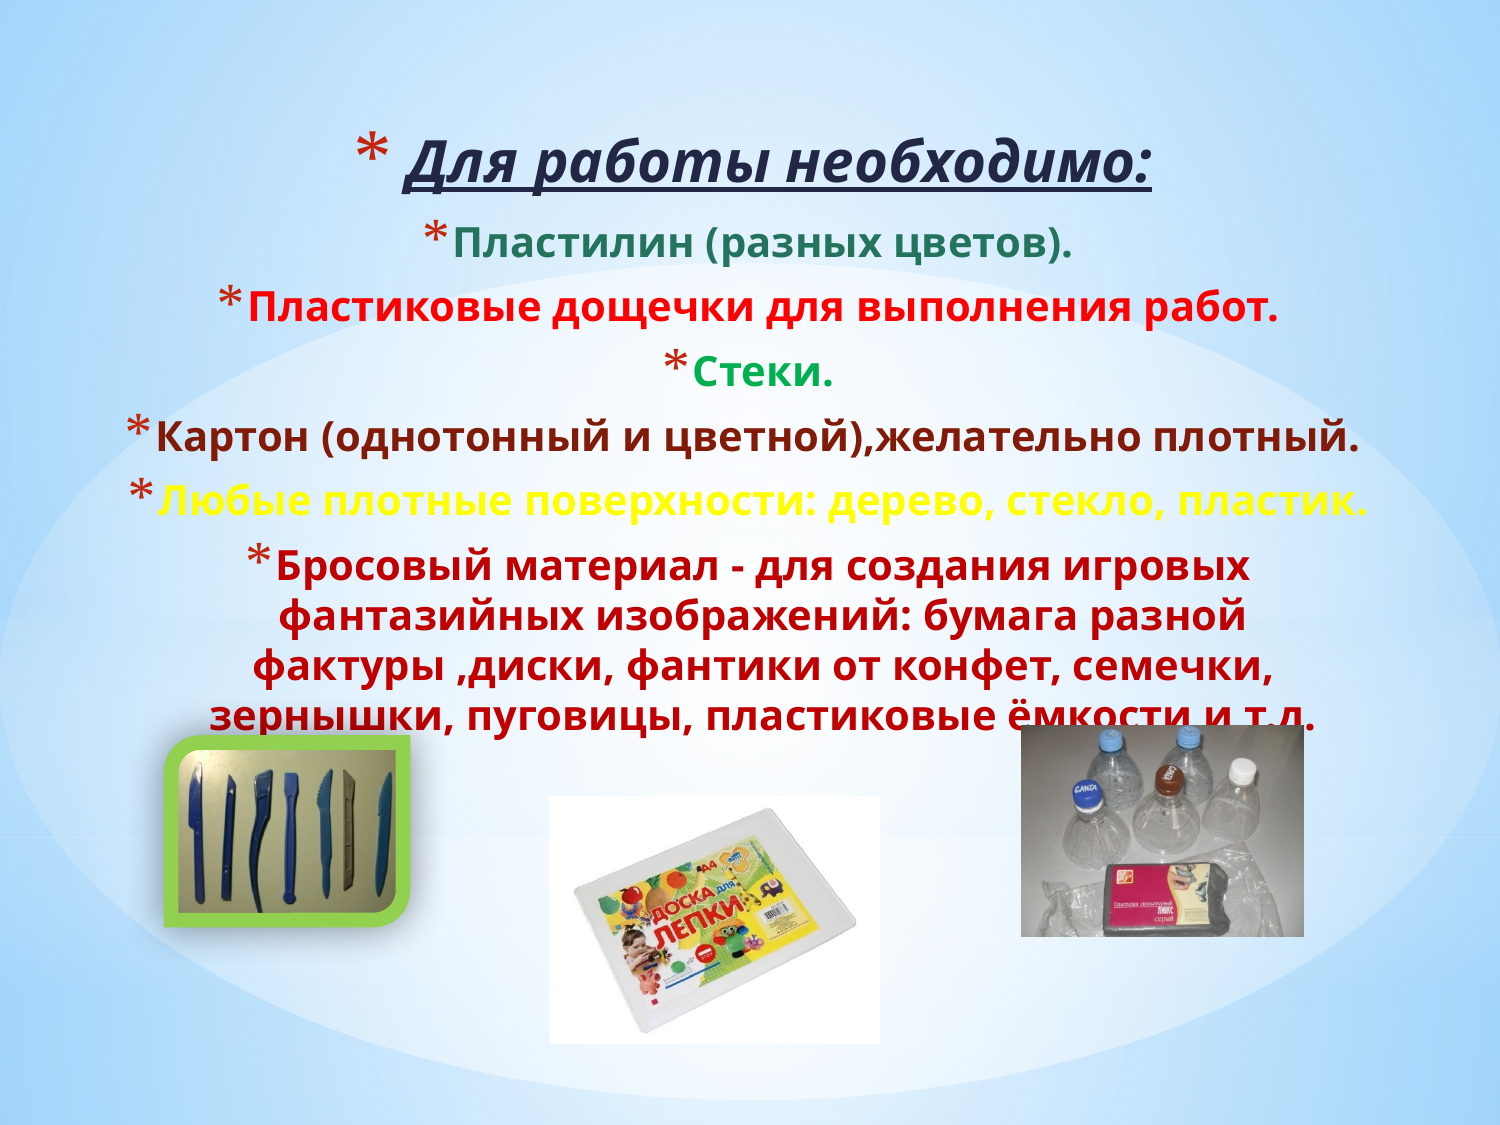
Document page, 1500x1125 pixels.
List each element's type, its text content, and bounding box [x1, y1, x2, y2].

list Пластилин (разных цветов). Пластиковые дощечки для выполнения работ. Стеки. Картон (однотонный и цветной),желательно плотный. Любые плотные поверхности: дерево, стекло, пластик. Бросовый материал - для создания игровых фантазийных изображений: бумага разной фактуры ,диски, фантики от конфет, семечки, зернышки, пуговицы, пластиковые ёмкости и т.д. [88, 208, 1401, 705]
picture [170, 742, 404, 921]
picture [1021, 725, 1304, 938]
title Для работы необходимо: [88, 117, 1418, 197]
picture [548, 795, 880, 1045]
